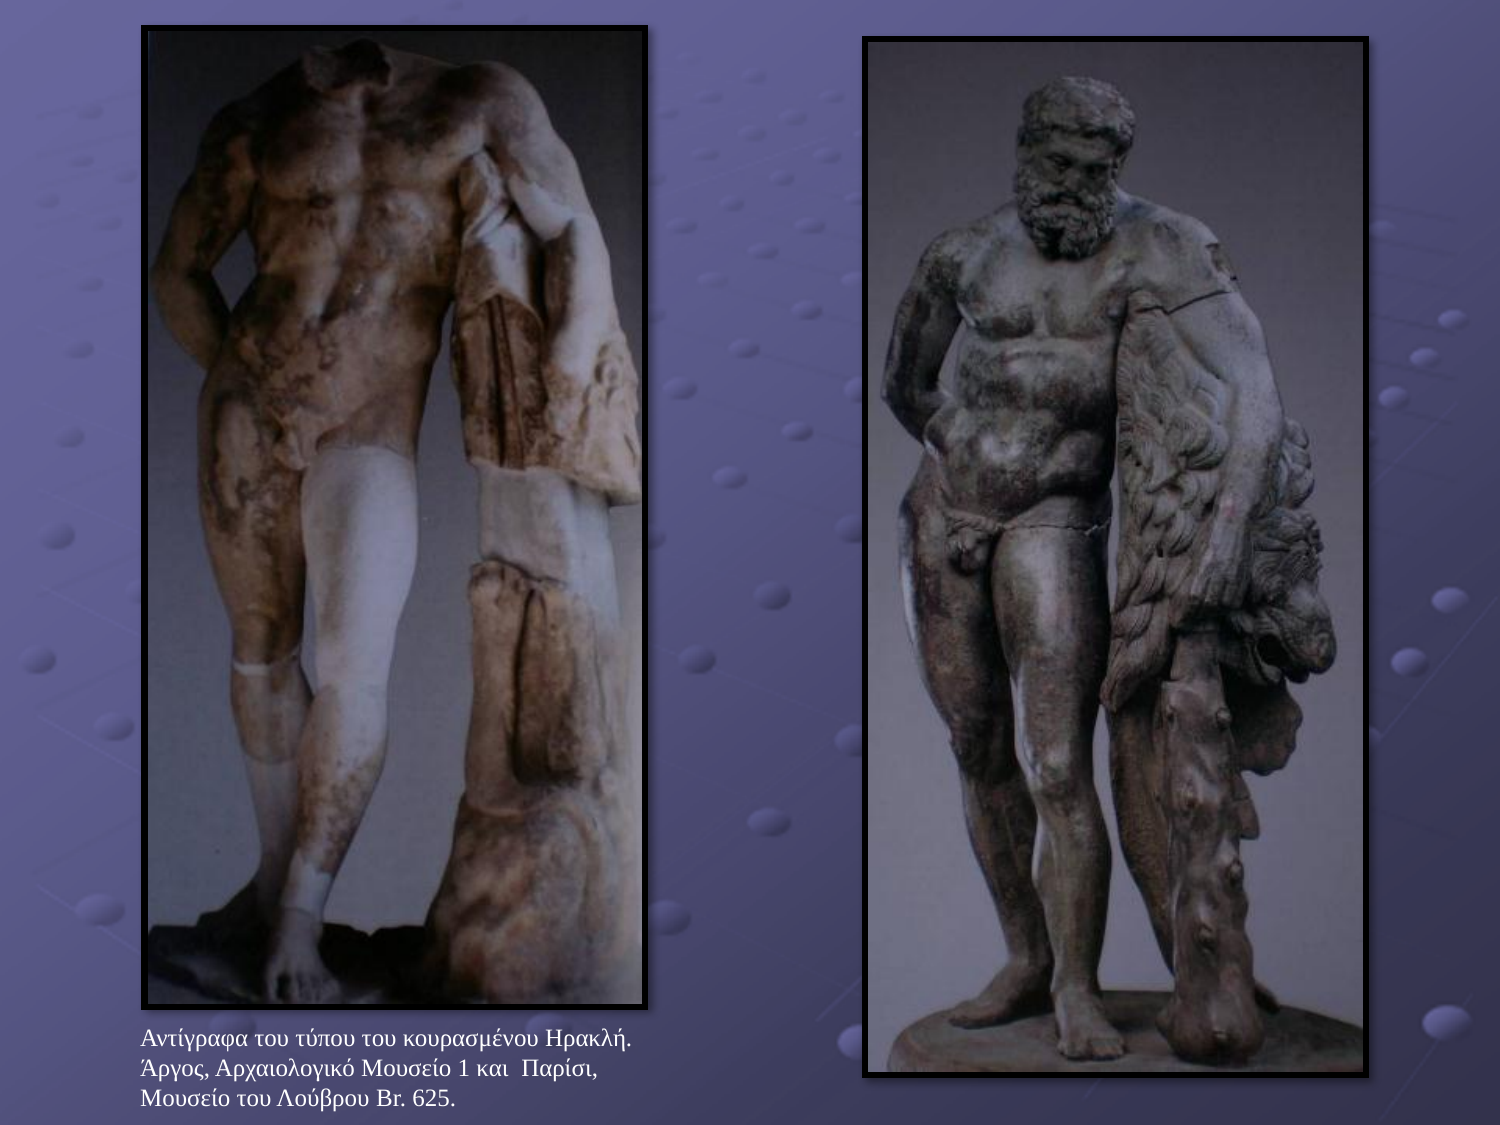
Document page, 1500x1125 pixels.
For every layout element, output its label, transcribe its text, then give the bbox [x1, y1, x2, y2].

picture [0, 0, 1500, 1125]
text_box Αντίγραφα του τύπου του κουρασμένου Ηρακλή. Άργος, Αρχαιολογικό Μουσείο 1 και Παρίσι, Μουσείο του Λούβρου Br. 625. [125, 1014, 665, 1119]
